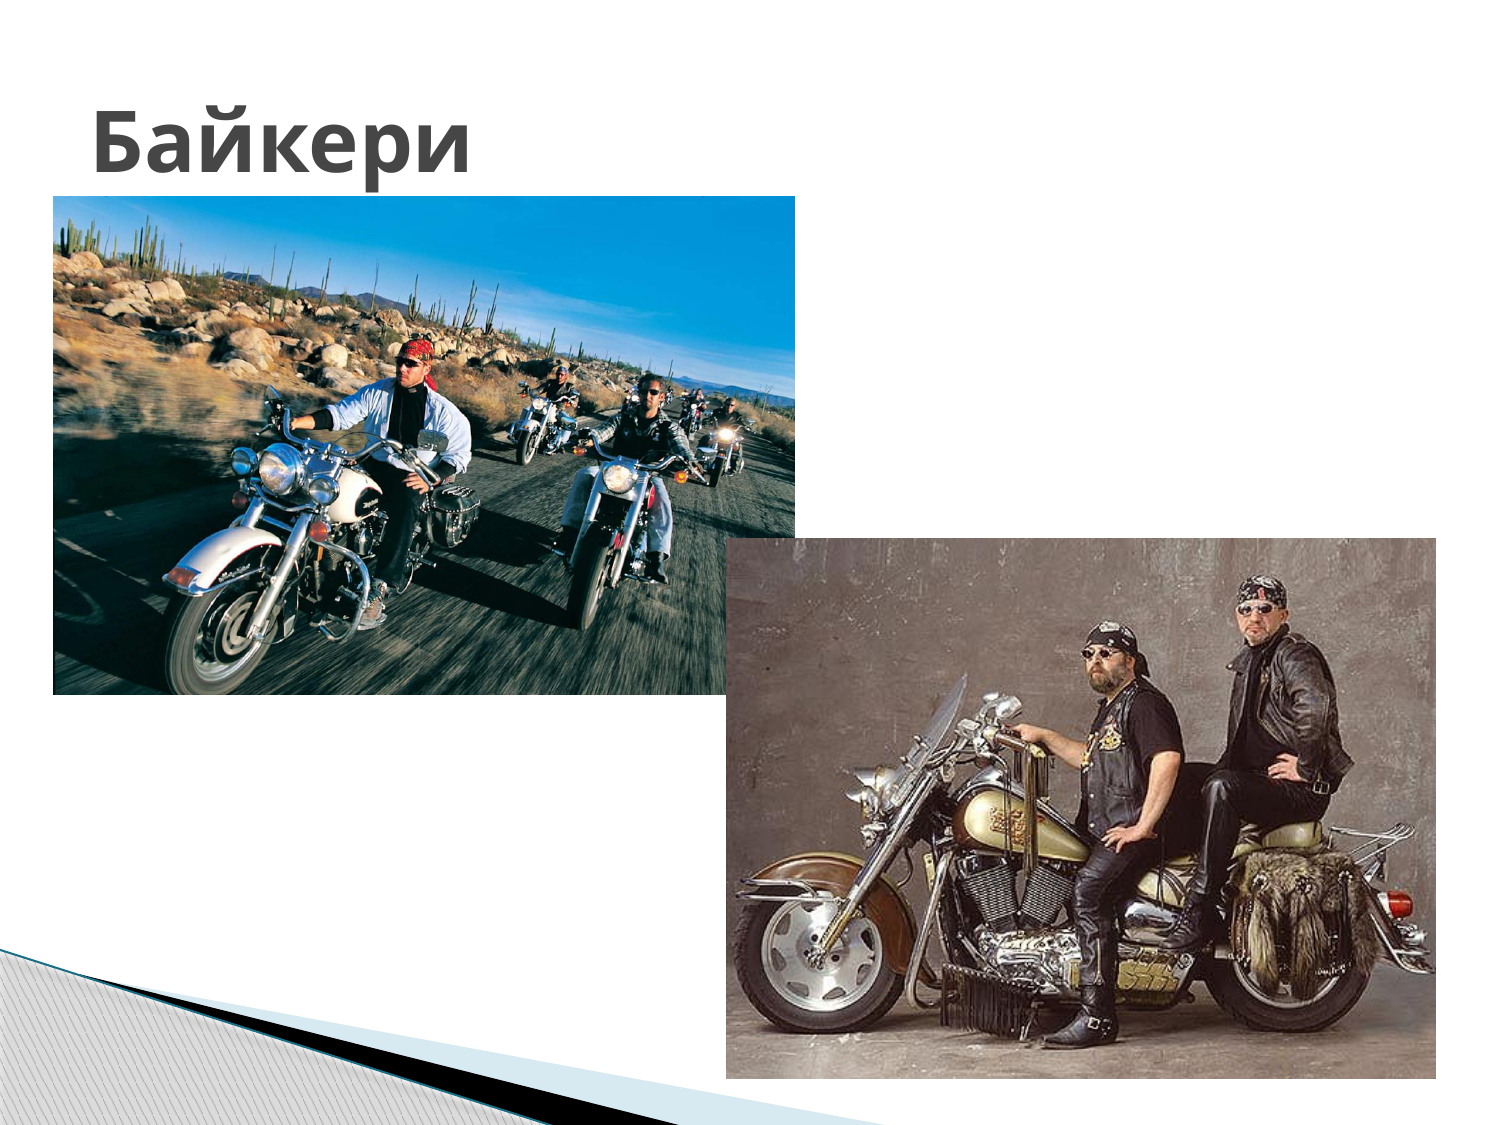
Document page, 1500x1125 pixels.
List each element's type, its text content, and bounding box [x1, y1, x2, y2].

picture [726, 538, 1437, 1079]
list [52, 195, 795, 695]
title Байкери [75, 45, 1425, 233]
